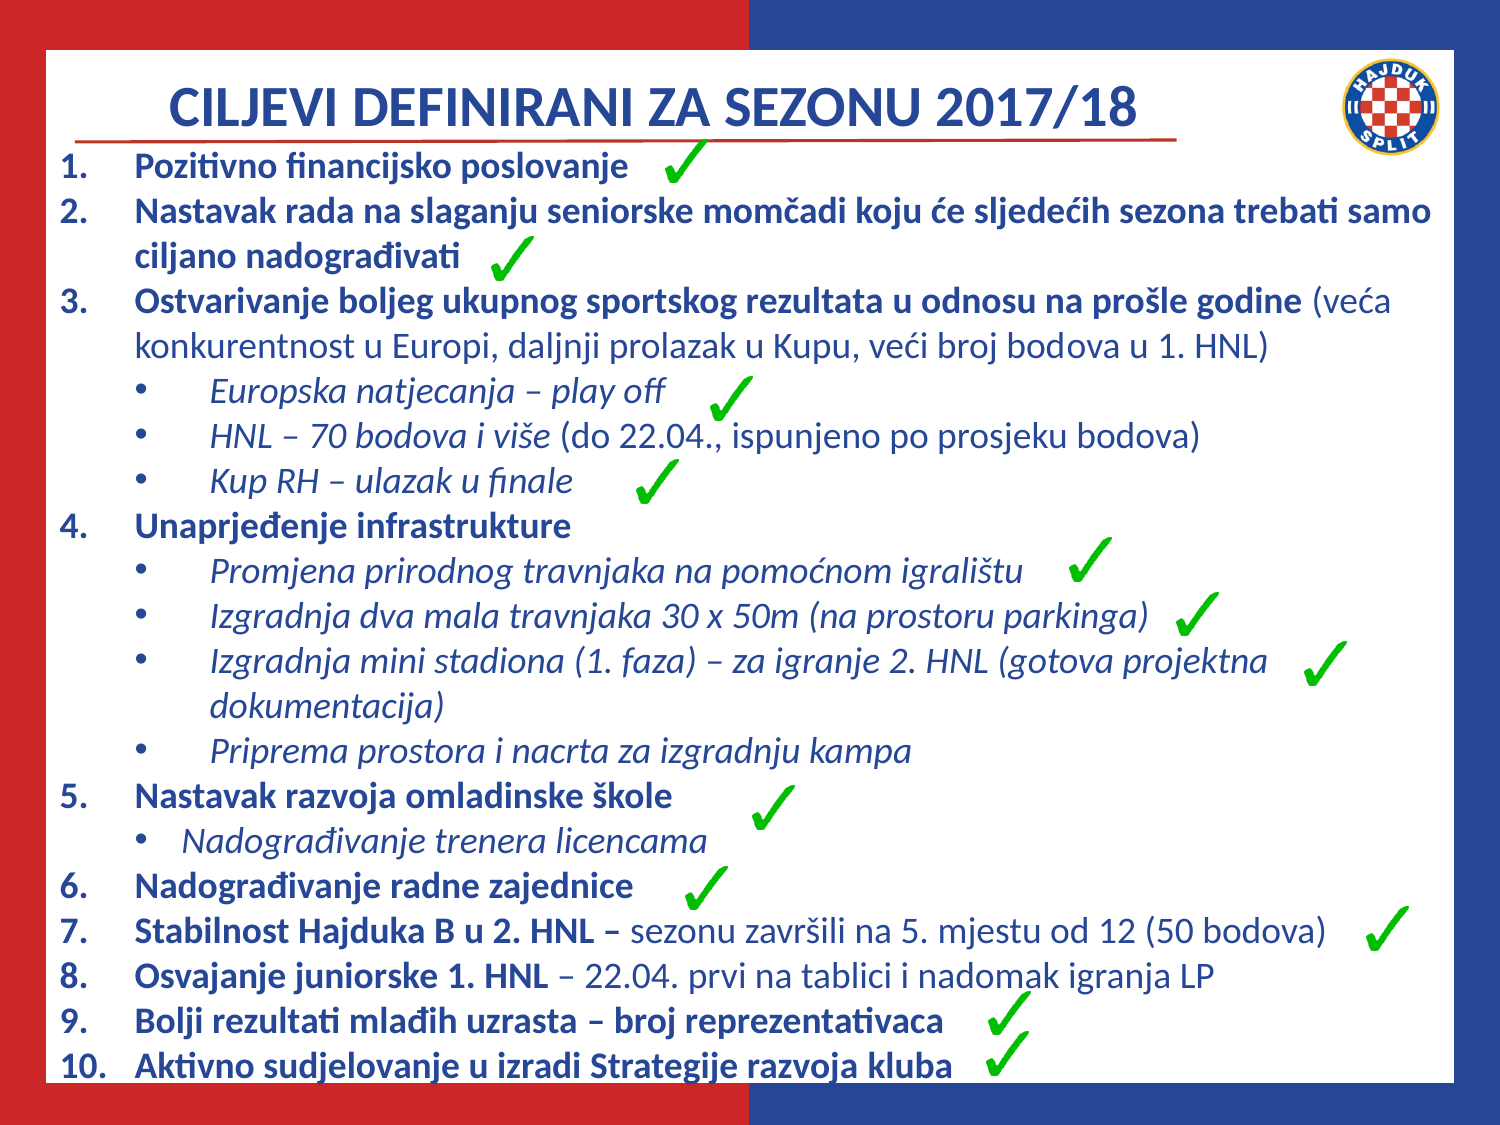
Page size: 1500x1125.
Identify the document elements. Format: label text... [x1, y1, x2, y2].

picture [1366, 906, 1409, 951]
picture [752, 785, 795, 830]
picture [710, 376, 753, 421]
picture [1069, 537, 1112, 582]
picture [636, 459, 679, 504]
text_box [749, 0, 1500, 1125]
text_box CILJEVI DEFINIRANI ZA SEZONU 2017/18 [44, 13, 1264, 133]
picture [1176, 592, 1219, 636]
picture [986, 990, 1031, 1076]
text_box [1264, 50, 1454, 133]
text_box [0, 0, 749, 1125]
picture [685, 866, 728, 910]
text_box Pozitivno financijsko poslovanje Nastavak rada na slaganju seniorske momčadi koju će sljedećih sezona trebati samo ciljano nadograđivati Ostvarivanje boljeg ukupnog sportskog rezultata u odnosu na prošle godine (veća konkurentnost u Europi, daljnji prolazak u Kupu, veći broj bodova u 1. HNL) Europska natjecanja – play off HNL – 70 bodova i više (do 22.04., ispunjeno po prosjeku bodova) Kup RH – ulazak u finale Unaprjeđenje infrastrukture Promjena prirodnog travnjaka na pomoćnom igralištu Izgradnja dva mala travnjaka 30 x 50m (na prostoru parkinga) Izgradnja mini stadiona (1. faza) – za igranje 2. HNL (gotova projektna dokumentacija) Priprema prostora i nacrta za izgradnju kampa Nastavak razvoja omladinske škole Nadograđivanje trenera licencama Nadograđivanje radne zajednice Stabilnost Hajduka B u 2. HNL – sezonu završili na 5. mjestu od 12 (50 bodova) Osvajanje juniorske 1. HNL – 22.04. prvi na tablici i nadomak igranja LP Bolji rezultati mlađih uzrasta – broj reprezentativaca Aktivno sudjelovanje u izradi Strategije razvoja kluba [44, 133, 1472, 1094]
picture [491, 236, 534, 281]
picture [1304, 641, 1347, 686]
picture [665, 139, 708, 183]
picture [1337, 53, 1443, 158]
